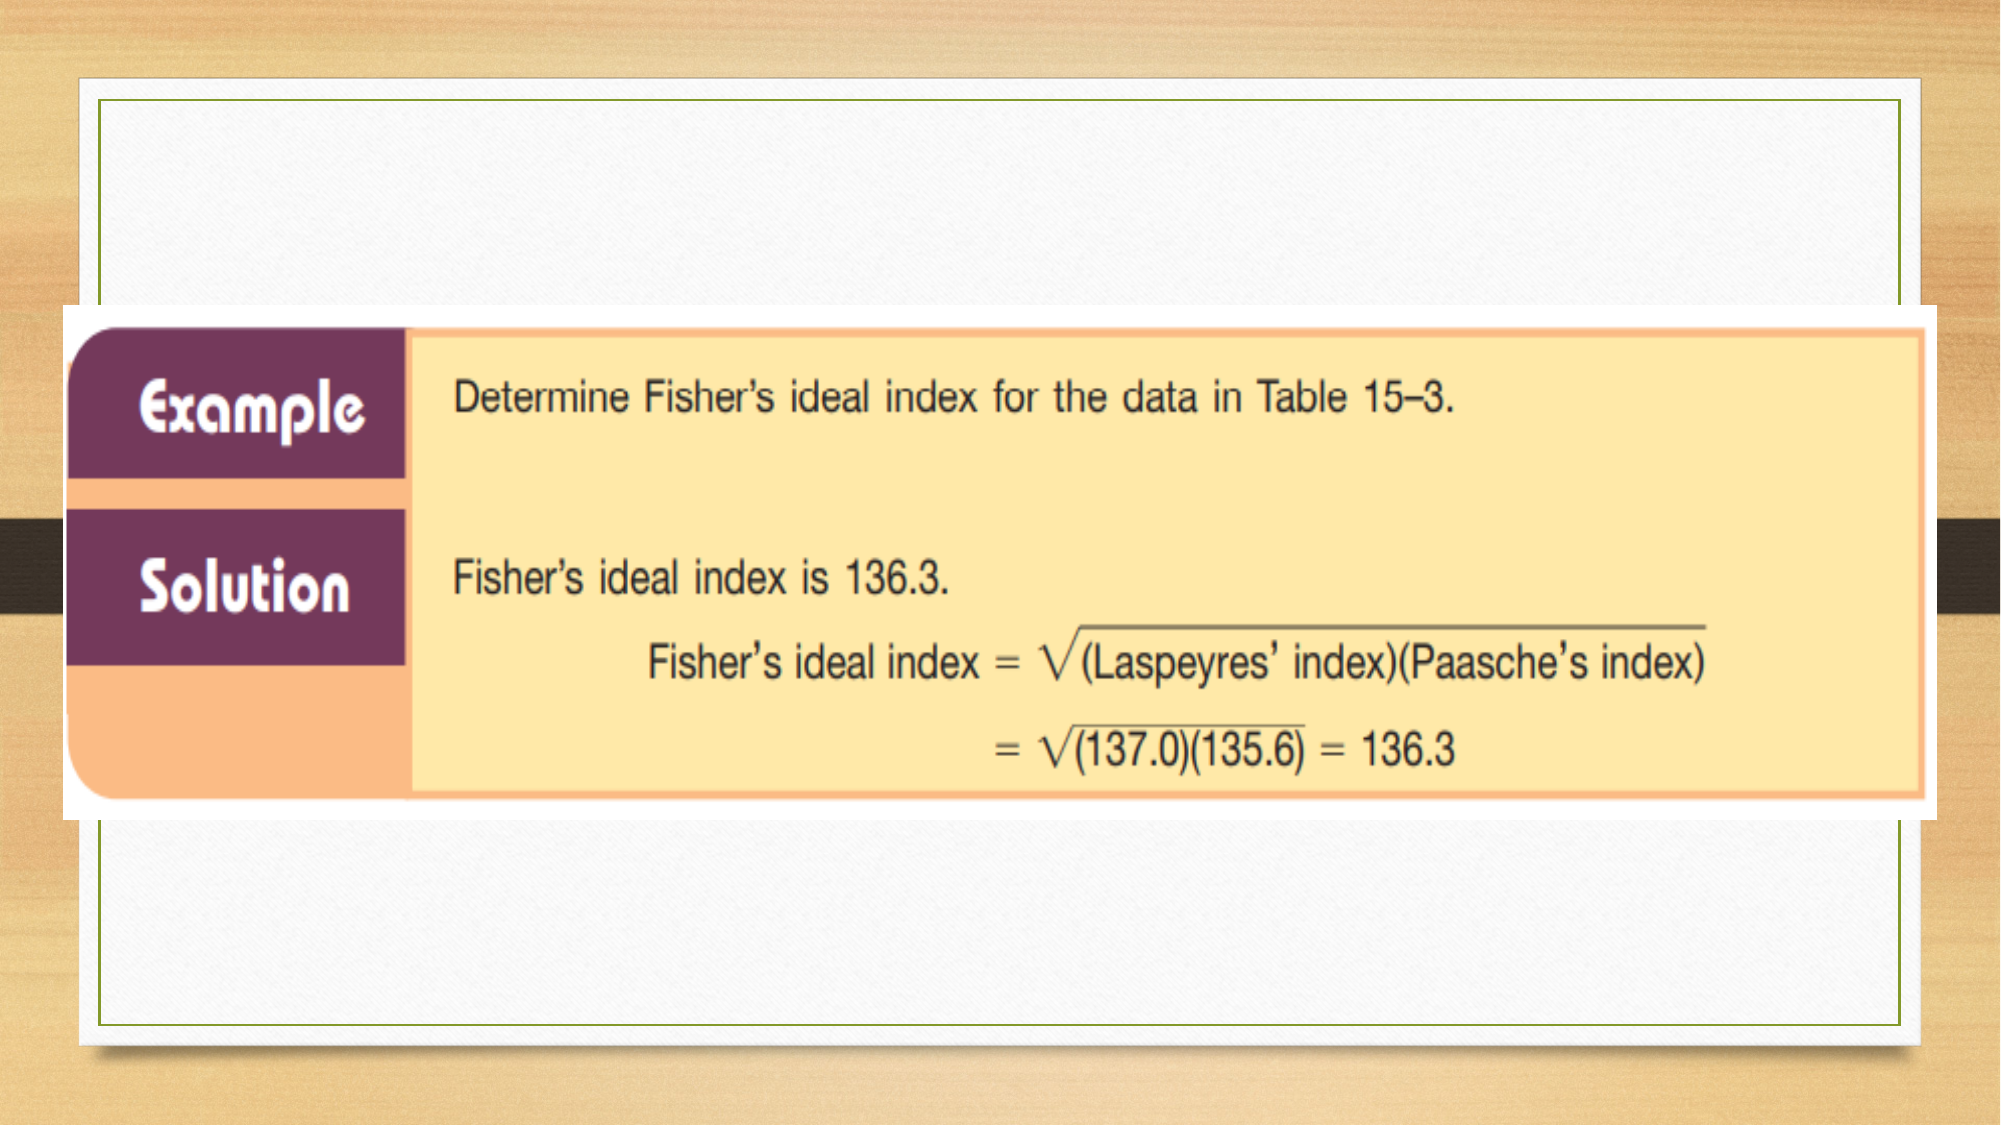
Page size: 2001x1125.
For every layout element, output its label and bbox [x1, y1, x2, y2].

picture [0, 0, 2001, 1125]
list [62, 305, 1938, 820]
